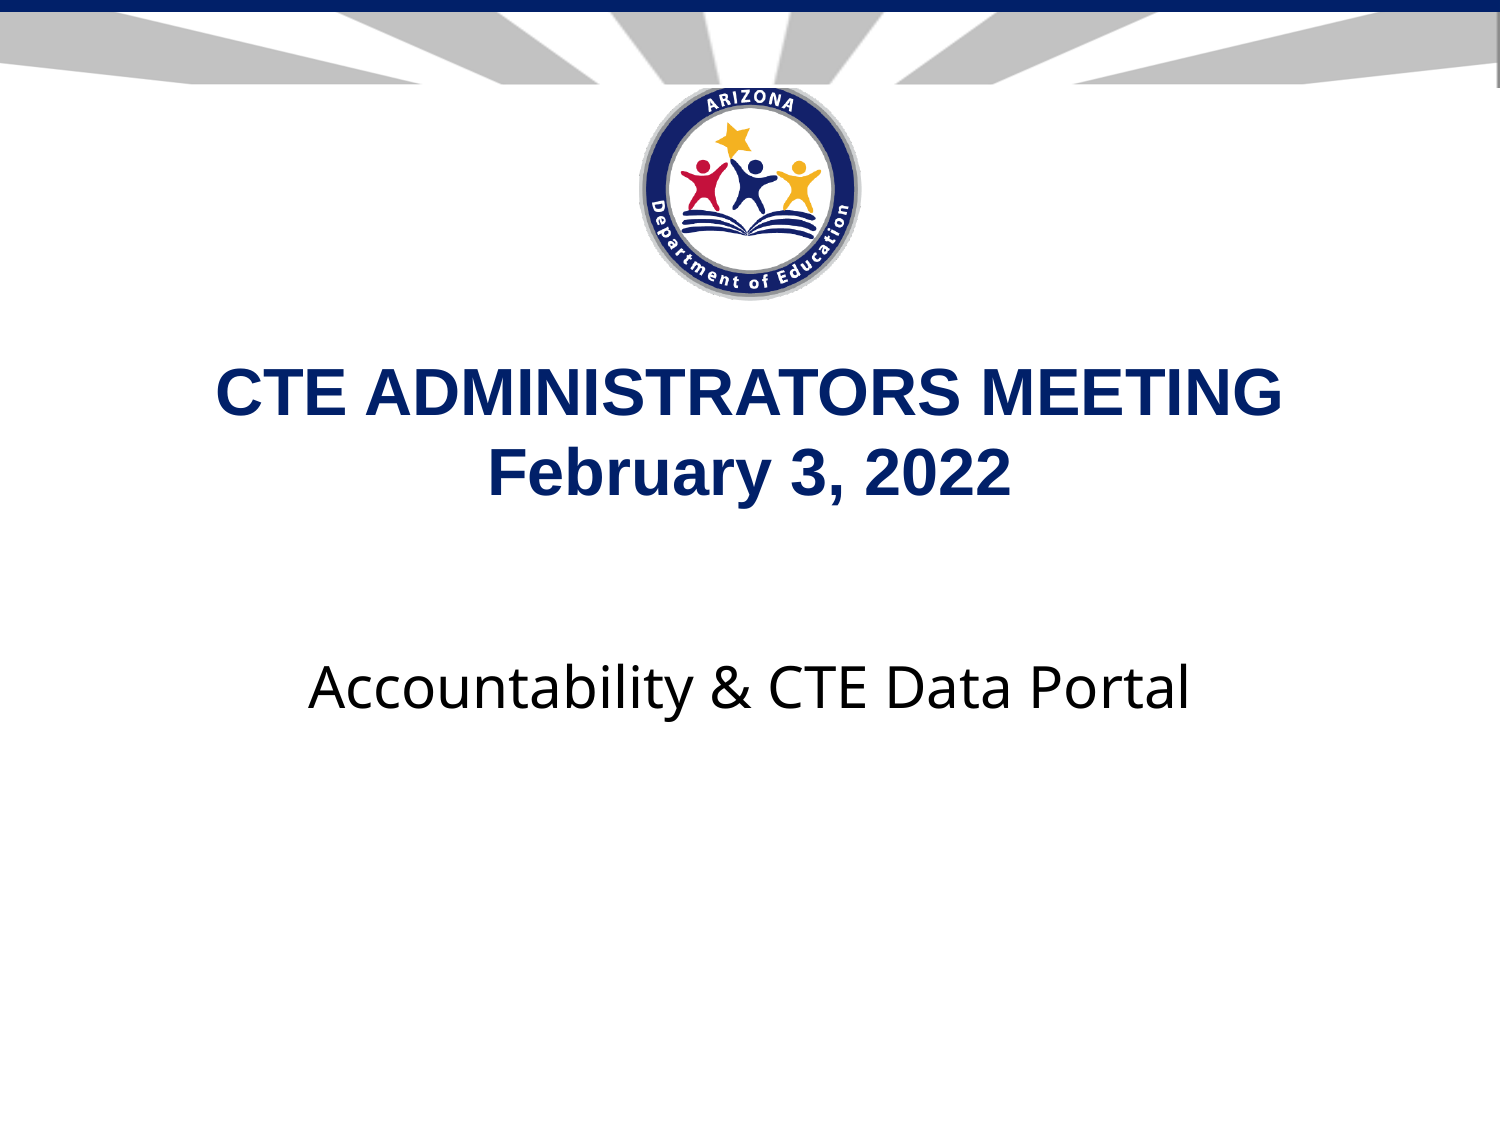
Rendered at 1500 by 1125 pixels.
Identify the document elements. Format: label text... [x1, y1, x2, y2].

title CTE ADMINISTRATORS MEETING February 3, 2022 [50, 348, 1450, 511]
picture [0, 12, 1500, 308]
subtitle Accountability & CTE Data Portal [56, 650, 1444, 721]
